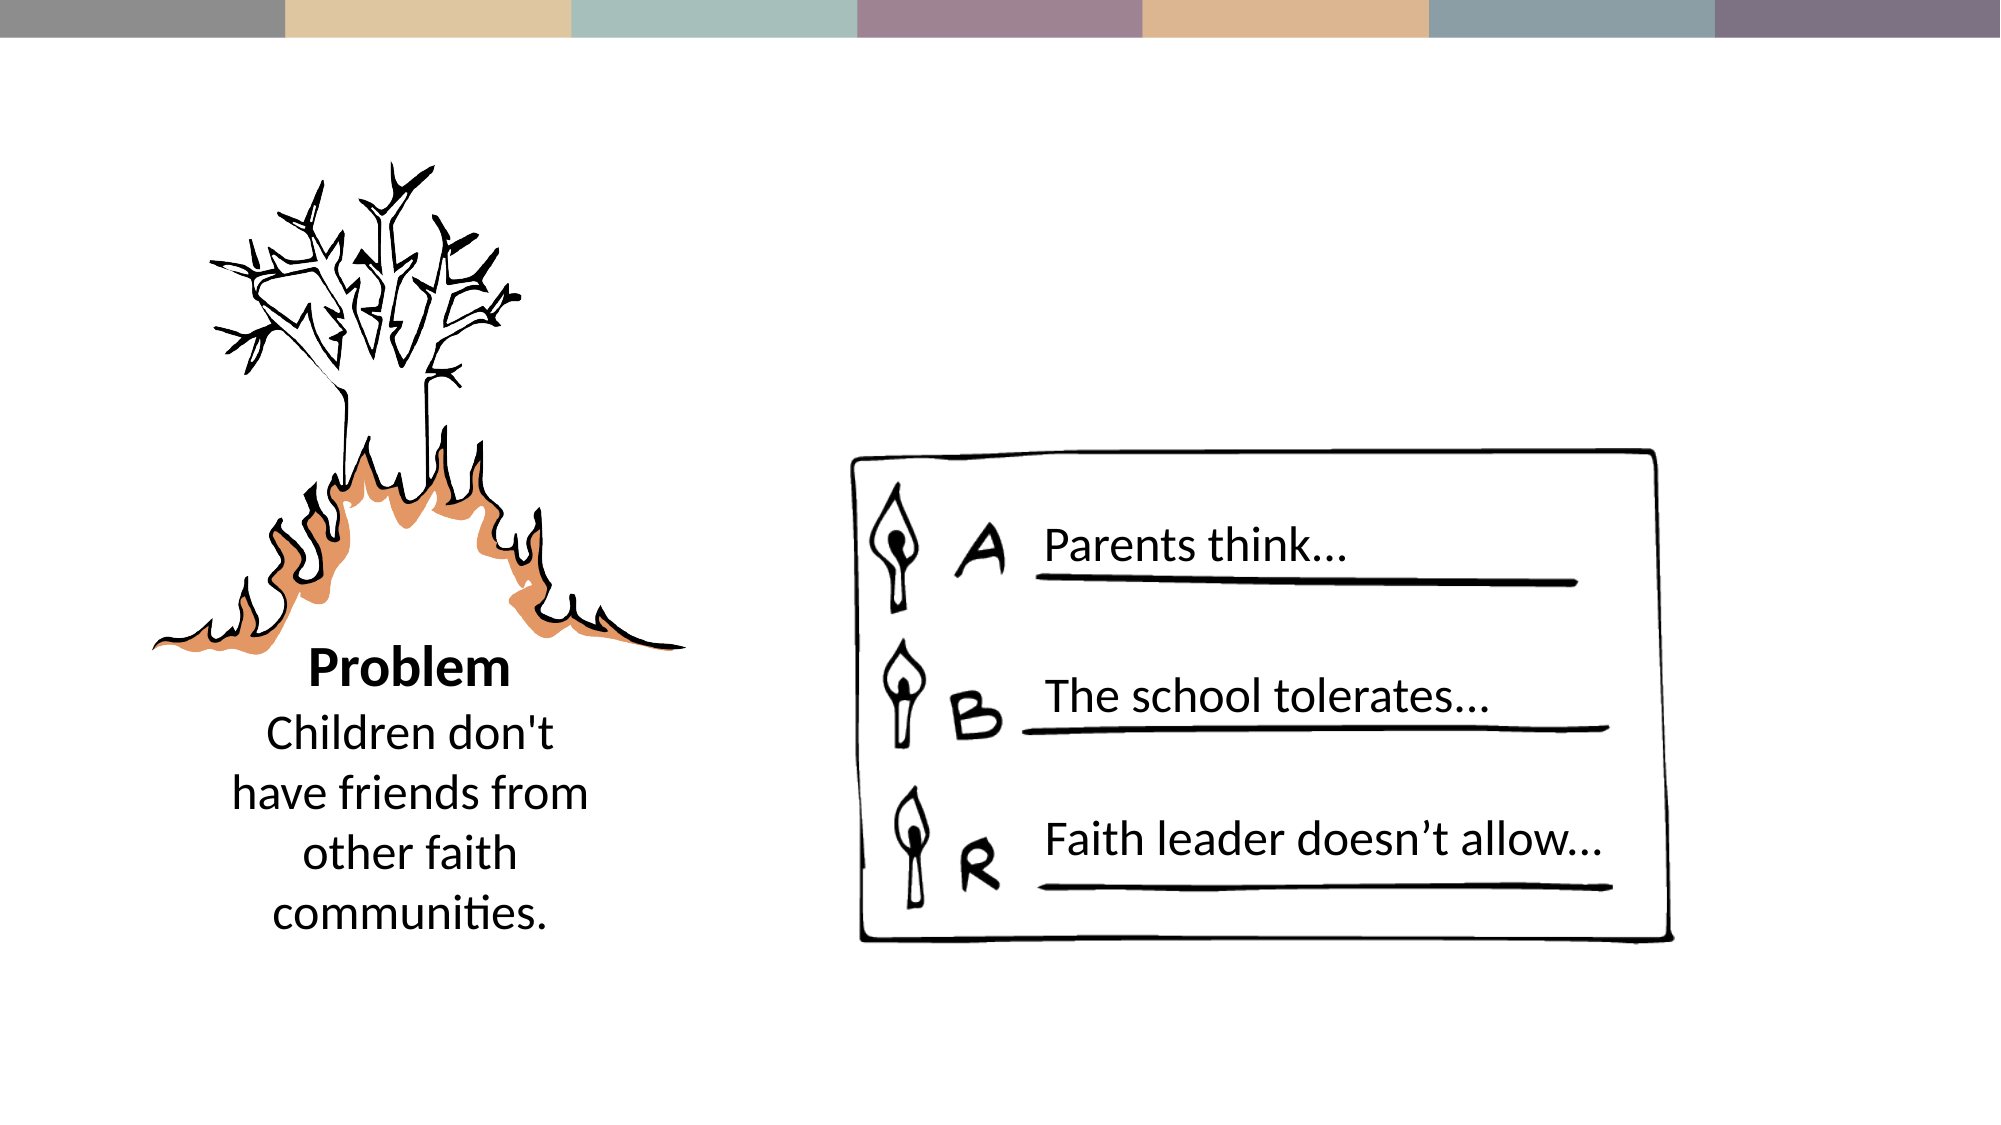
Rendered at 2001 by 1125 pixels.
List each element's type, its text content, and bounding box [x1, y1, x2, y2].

text_box Problem [259, 655, 562, 692]
picture [152, 160, 686, 655]
picture [0, 0, 2000, 38]
text_box Children don't have friends from other faith communities. [212, 692, 609, 948]
picture [850, 448, 1675, 945]
